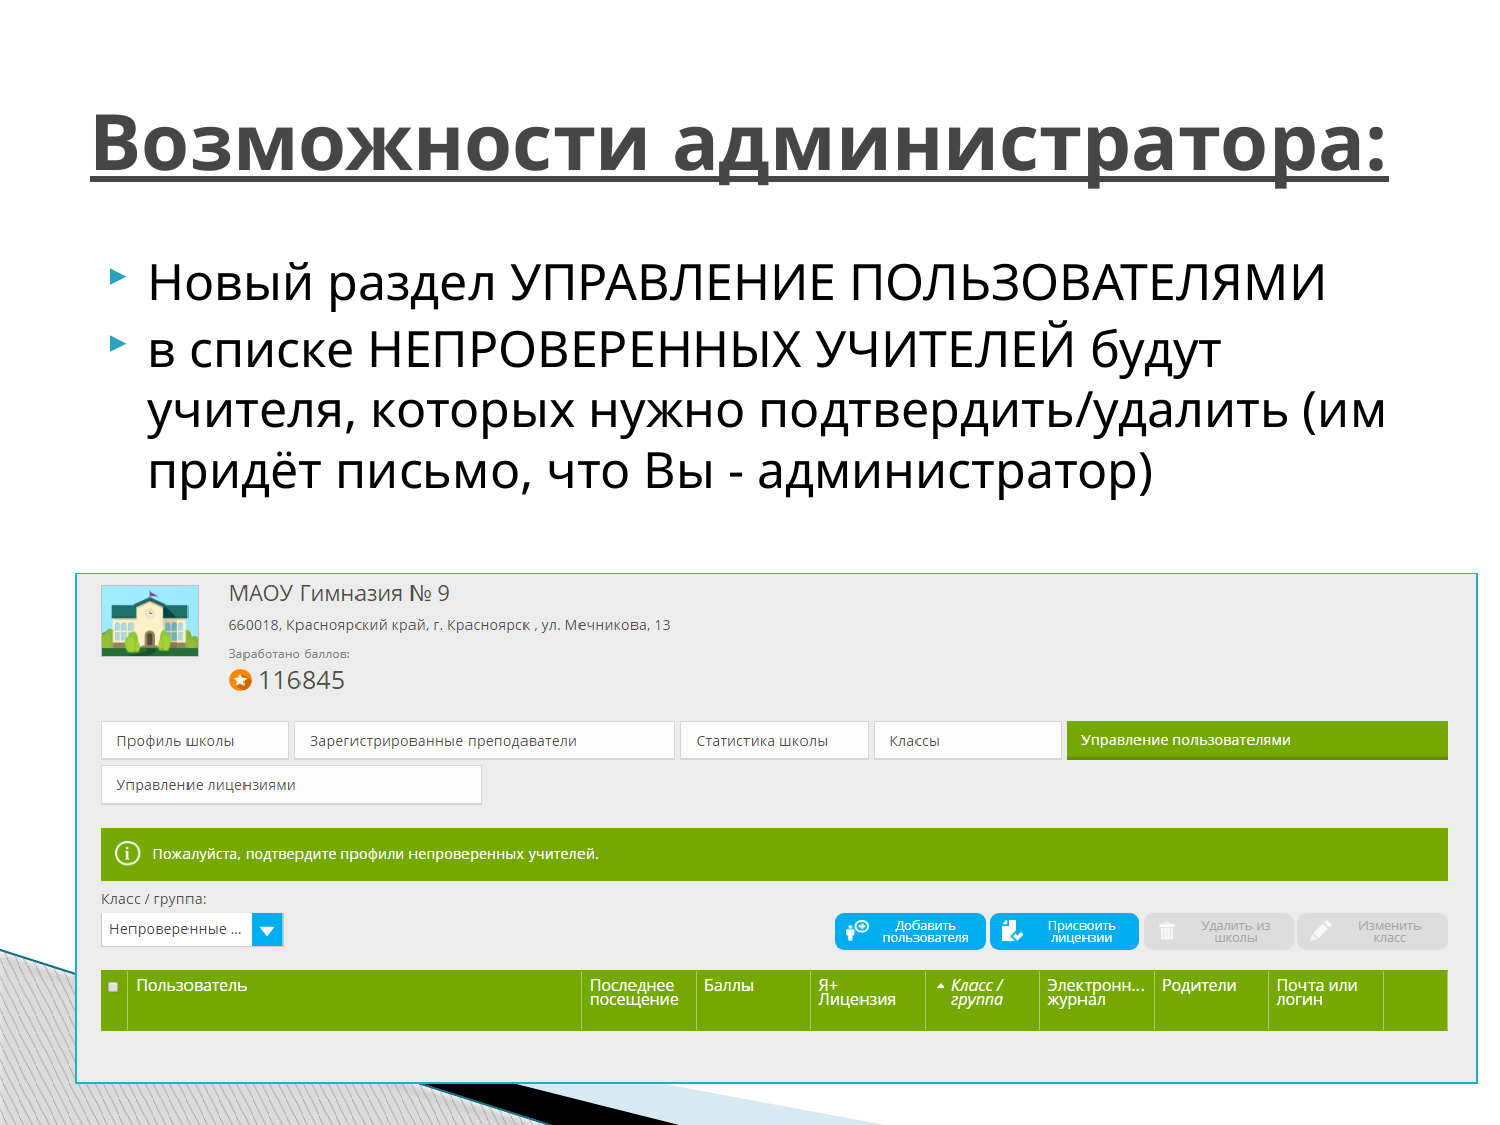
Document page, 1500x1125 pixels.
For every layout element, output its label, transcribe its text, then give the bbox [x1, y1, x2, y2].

picture [76, 574, 1477, 1083]
list Новый раздел УПРАВЛЕНИЕ ПОЛЬЗОВАТЕЛЯМИ в списке НЕПРОВЕРЕННЫХ УЧИТЕЛЕЙ будут учителя, которых нужно подтвердить/удалить (им придёт письмо, что Вы - администратор) [75, 243, 1425, 573]
title Возможности администратора: [75, 45, 1425, 233]
